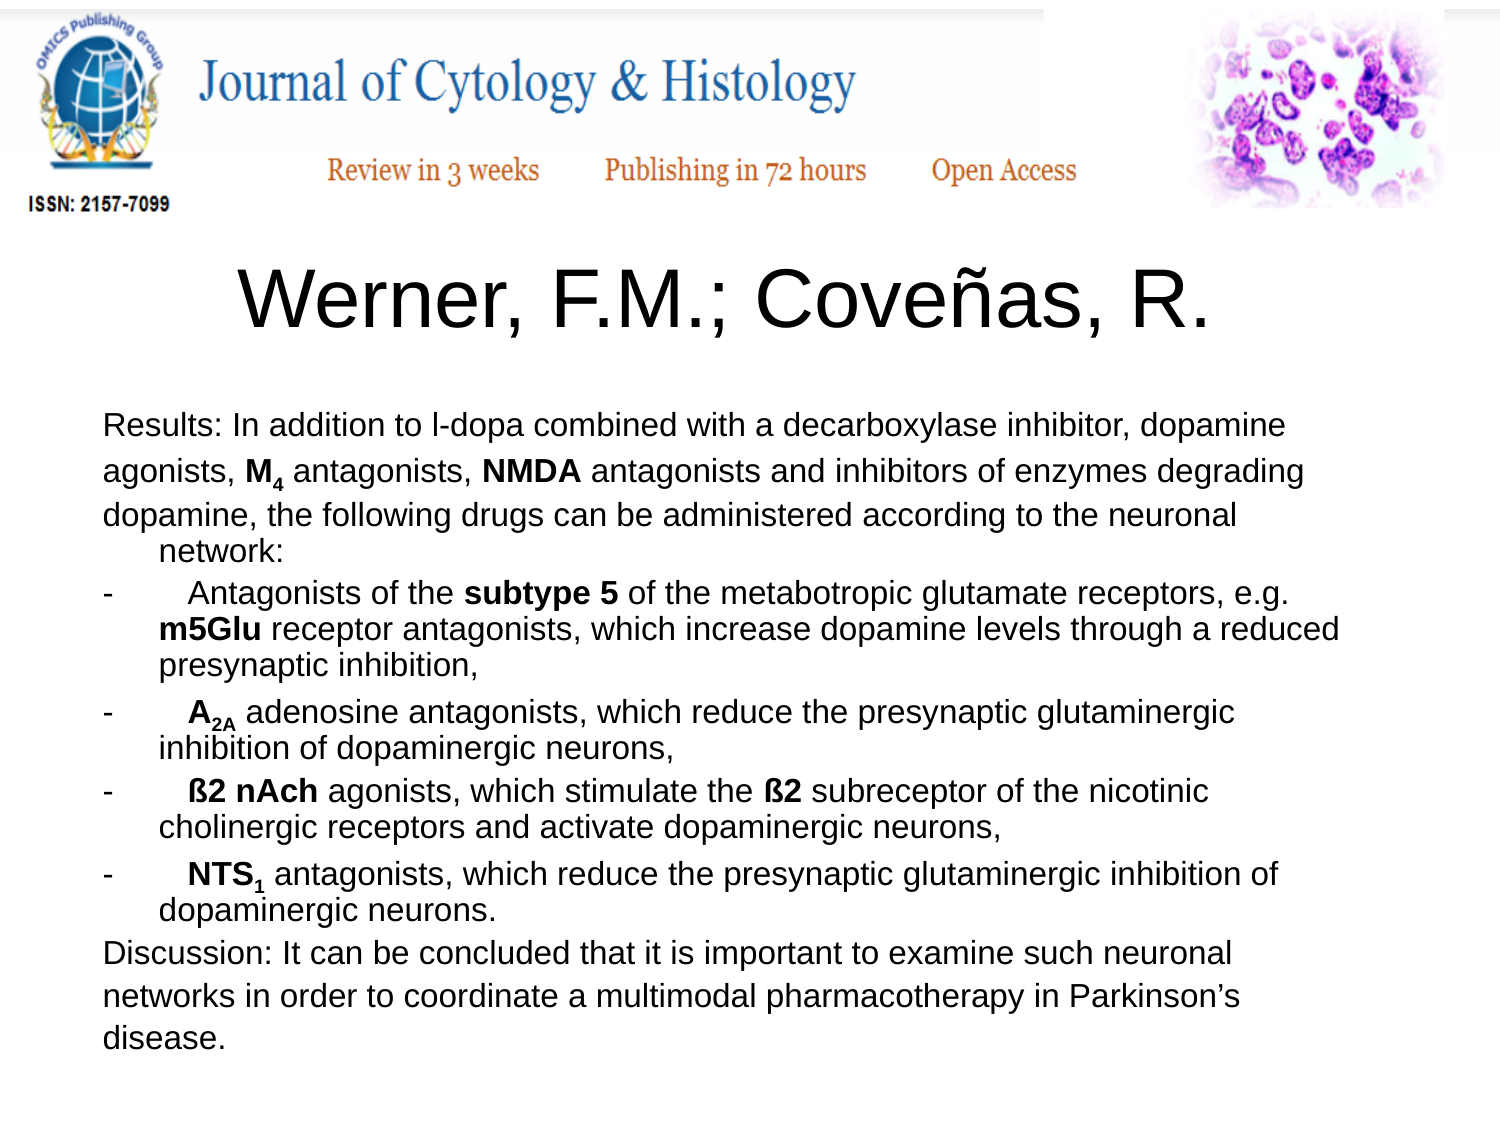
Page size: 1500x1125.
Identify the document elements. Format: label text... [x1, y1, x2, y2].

list Results: In addition to l-dopa combined with a decarboxylase inhibitor, dopamine agonists, M4 antagonists, NMDA antagonists and inhibitors of enzymes degrading dopamine, the following drugs can be administered according to the neuronal network: - Antagonists of the subtype 5 of the metabotropic glutamate receptors, e.g. m5Glu receptor antagonists, which increase dopamine levels through a reduced presynaptic inhibition, - A2A adenosine antagonists, which reduce the presynaptic glutaminergic inhibition of dopaminergic neurons, - ß2 nAch agonists, which stimulate the ß2 subreceptor of the nicotinic cholinergic receptors and activate dopaminergic neurons, - NTS1 antagonists, which reduce the presynaptic glutaminergic inhibition of dopaminergic neurons. Discussion: It can be concluded that it is important to examine such neuronal networks in order to coordinate a multimodal pharmacotherapy in Parkinson’s disease. [87, 399, 1363, 1075]
title Werner, F.M.; Coveñas, R. [87, 231, 1363, 388]
picture [0, 8, 1500, 223]
